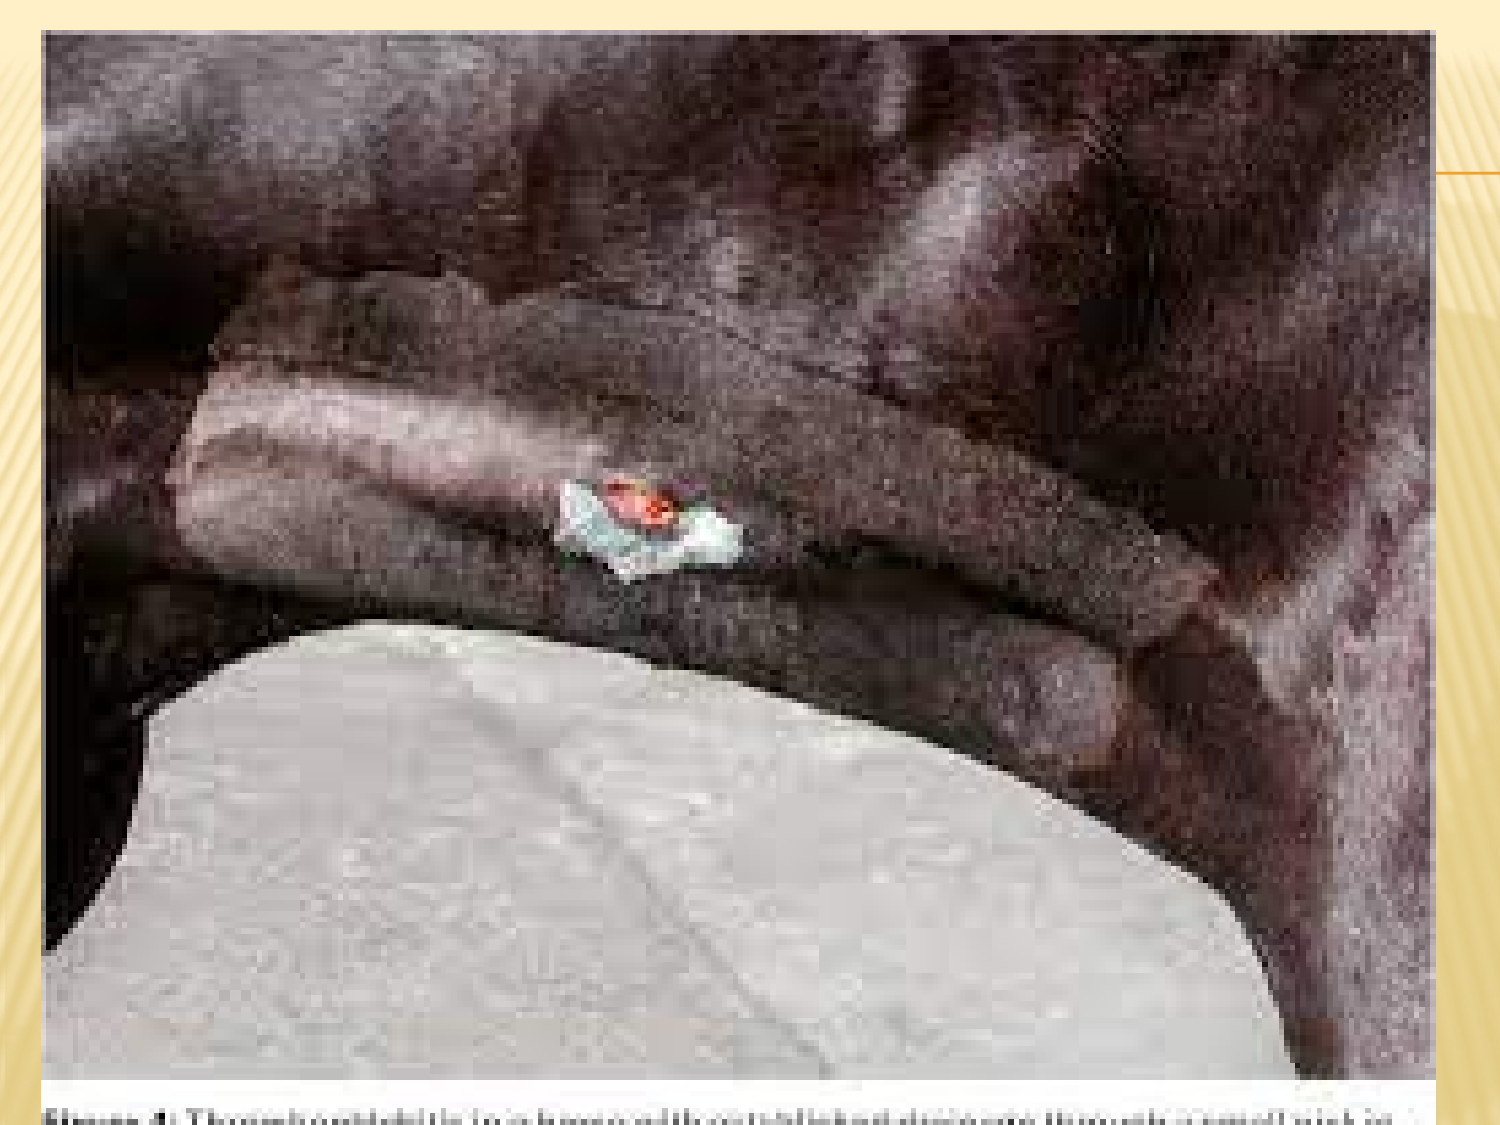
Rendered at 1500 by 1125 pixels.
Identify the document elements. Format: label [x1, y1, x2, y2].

list [40, 30, 1436, 1125]
